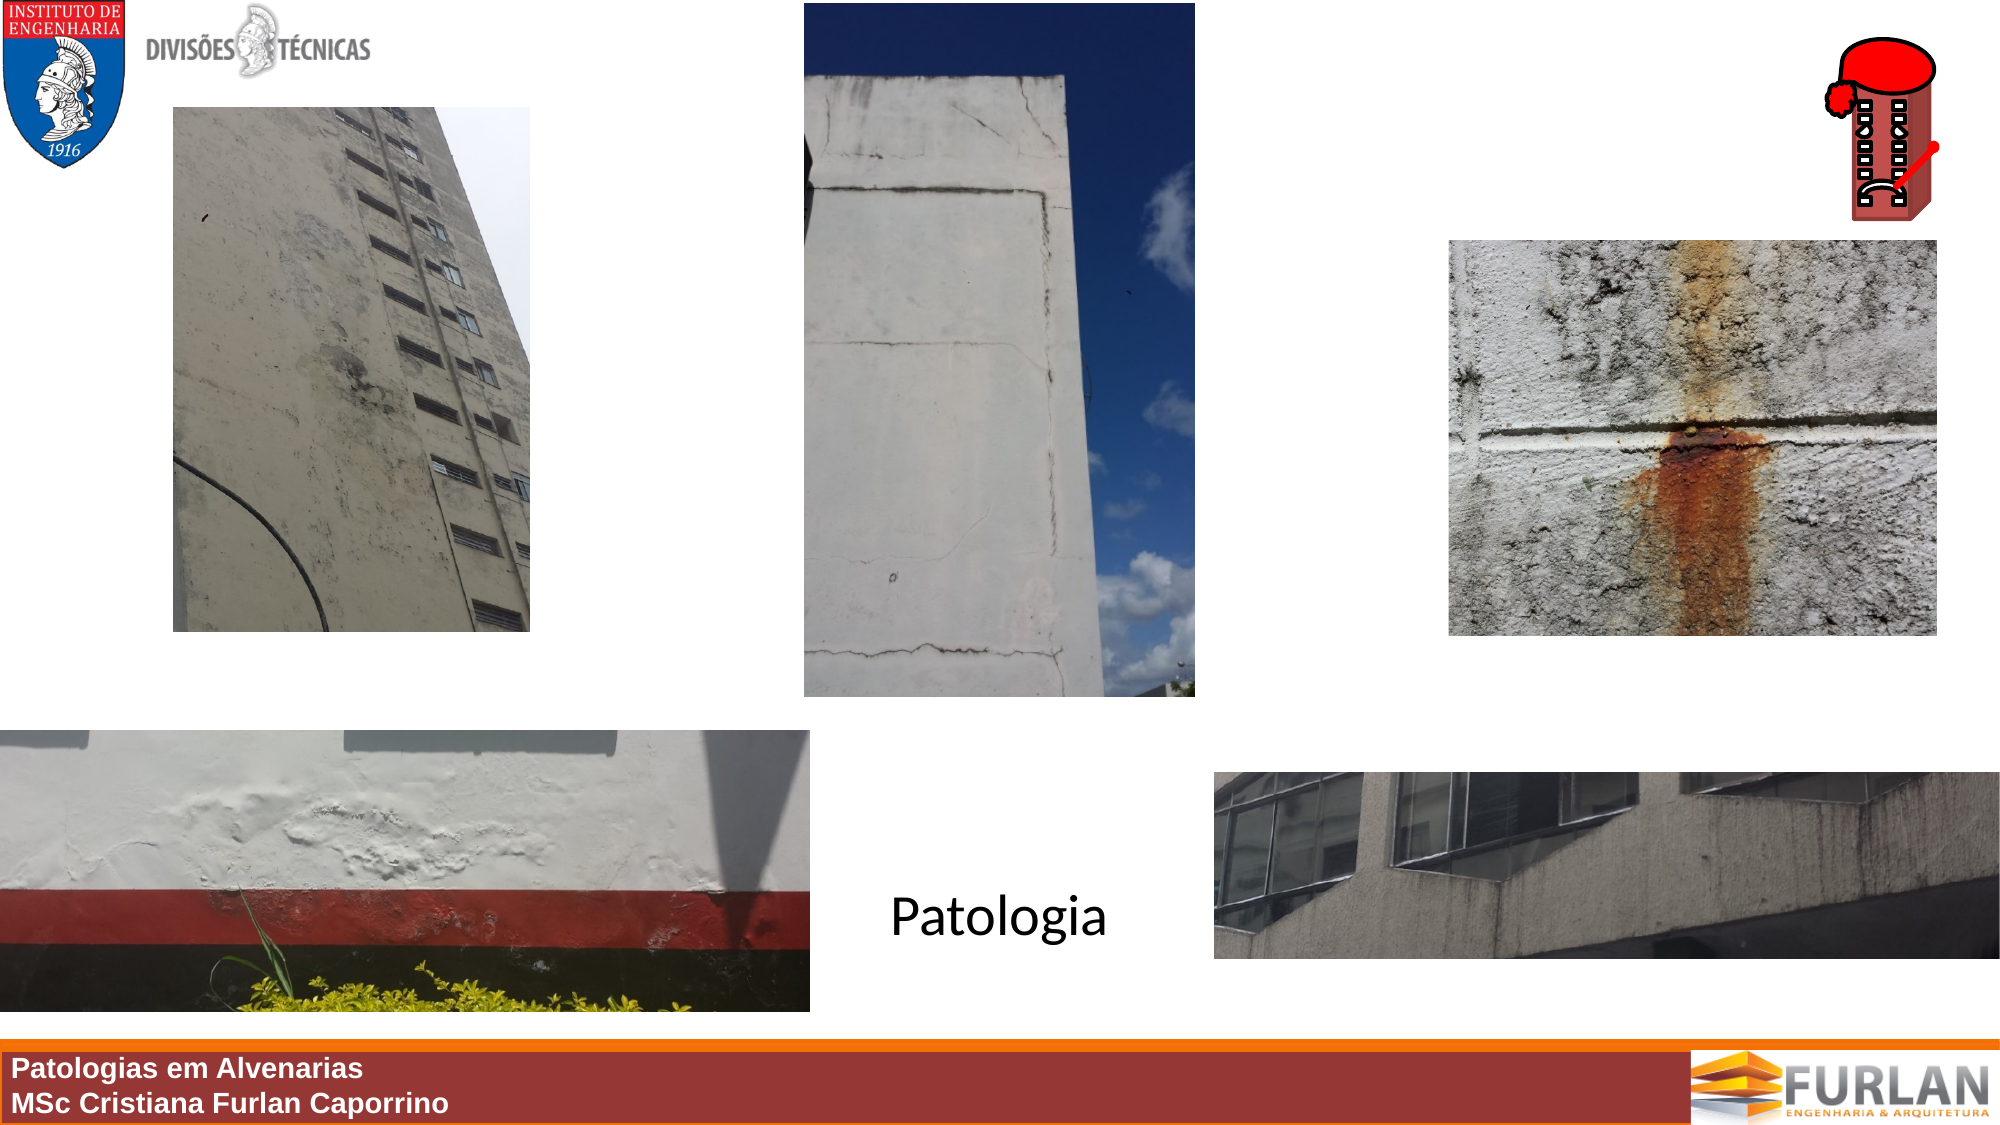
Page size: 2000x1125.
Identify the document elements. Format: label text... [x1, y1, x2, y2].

picture [804, 2, 1196, 697]
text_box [1826, 39, 1940, 220]
picture [0, 730, 810, 1012]
picture [0, 0, 386, 169]
picture [1690, 1049, 2000, 1125]
text_box Patologia [814, 869, 1209, 955]
picture [1448, 240, 1938, 636]
picture [1214, 772, 2000, 959]
text_box [0, 1039, 2000, 1050]
text_box Patologias em Alvenarias MSc Cristiana Furlan Caporrino [0, 1050, 573, 1125]
text_box [573, 1050, 1688, 1125]
picture [172, 107, 531, 633]
